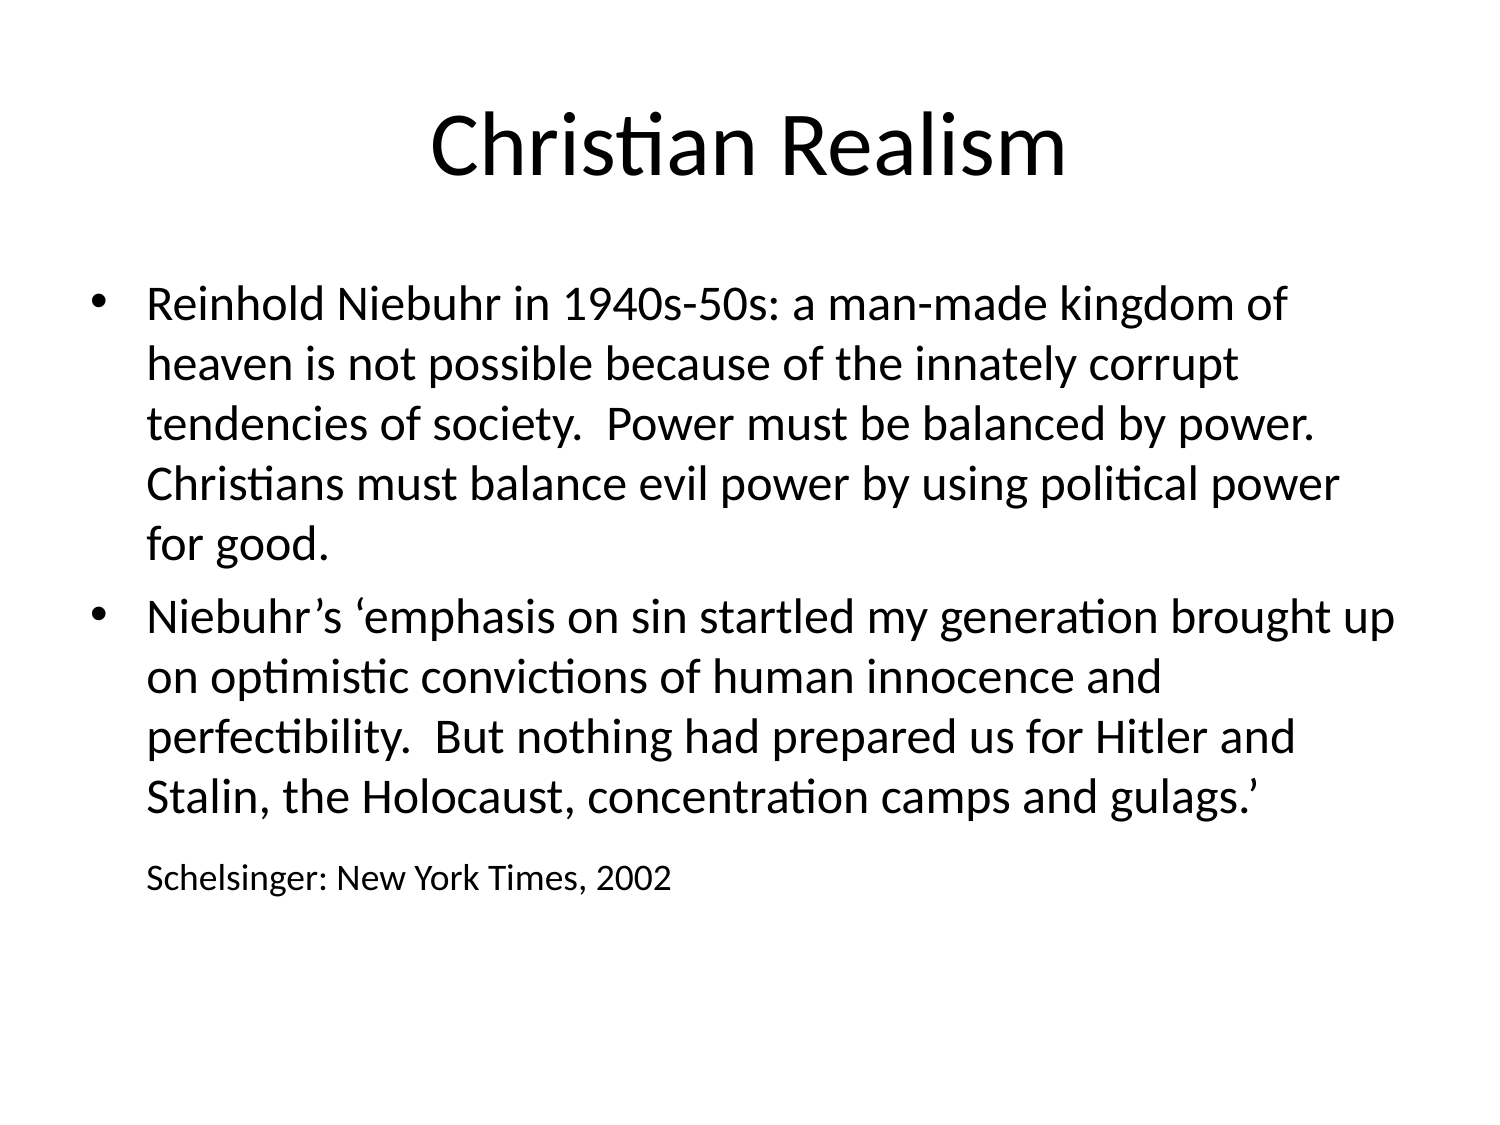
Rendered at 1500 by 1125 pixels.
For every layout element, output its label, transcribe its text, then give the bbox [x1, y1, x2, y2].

title Christian Realism [74, 44, 1426, 233]
list Reinhold Niebuhr in 1940s-50s: a man-made kingdom of heaven is not possible because of the innately corrupt tendencies of society. Power must be balanced by power. Christians must balance evil power by using political power for good. Niebuhr’s ‘emphasis on sin startled my generation brought up on optimistic convictions of human innocence and perfectibility. But nothing had prepared us for Hitler and Stalin, the Holocaust, concentration camps and gulags.’ Schelsinger: New York Times, 2002 [74, 262, 1426, 1006]
